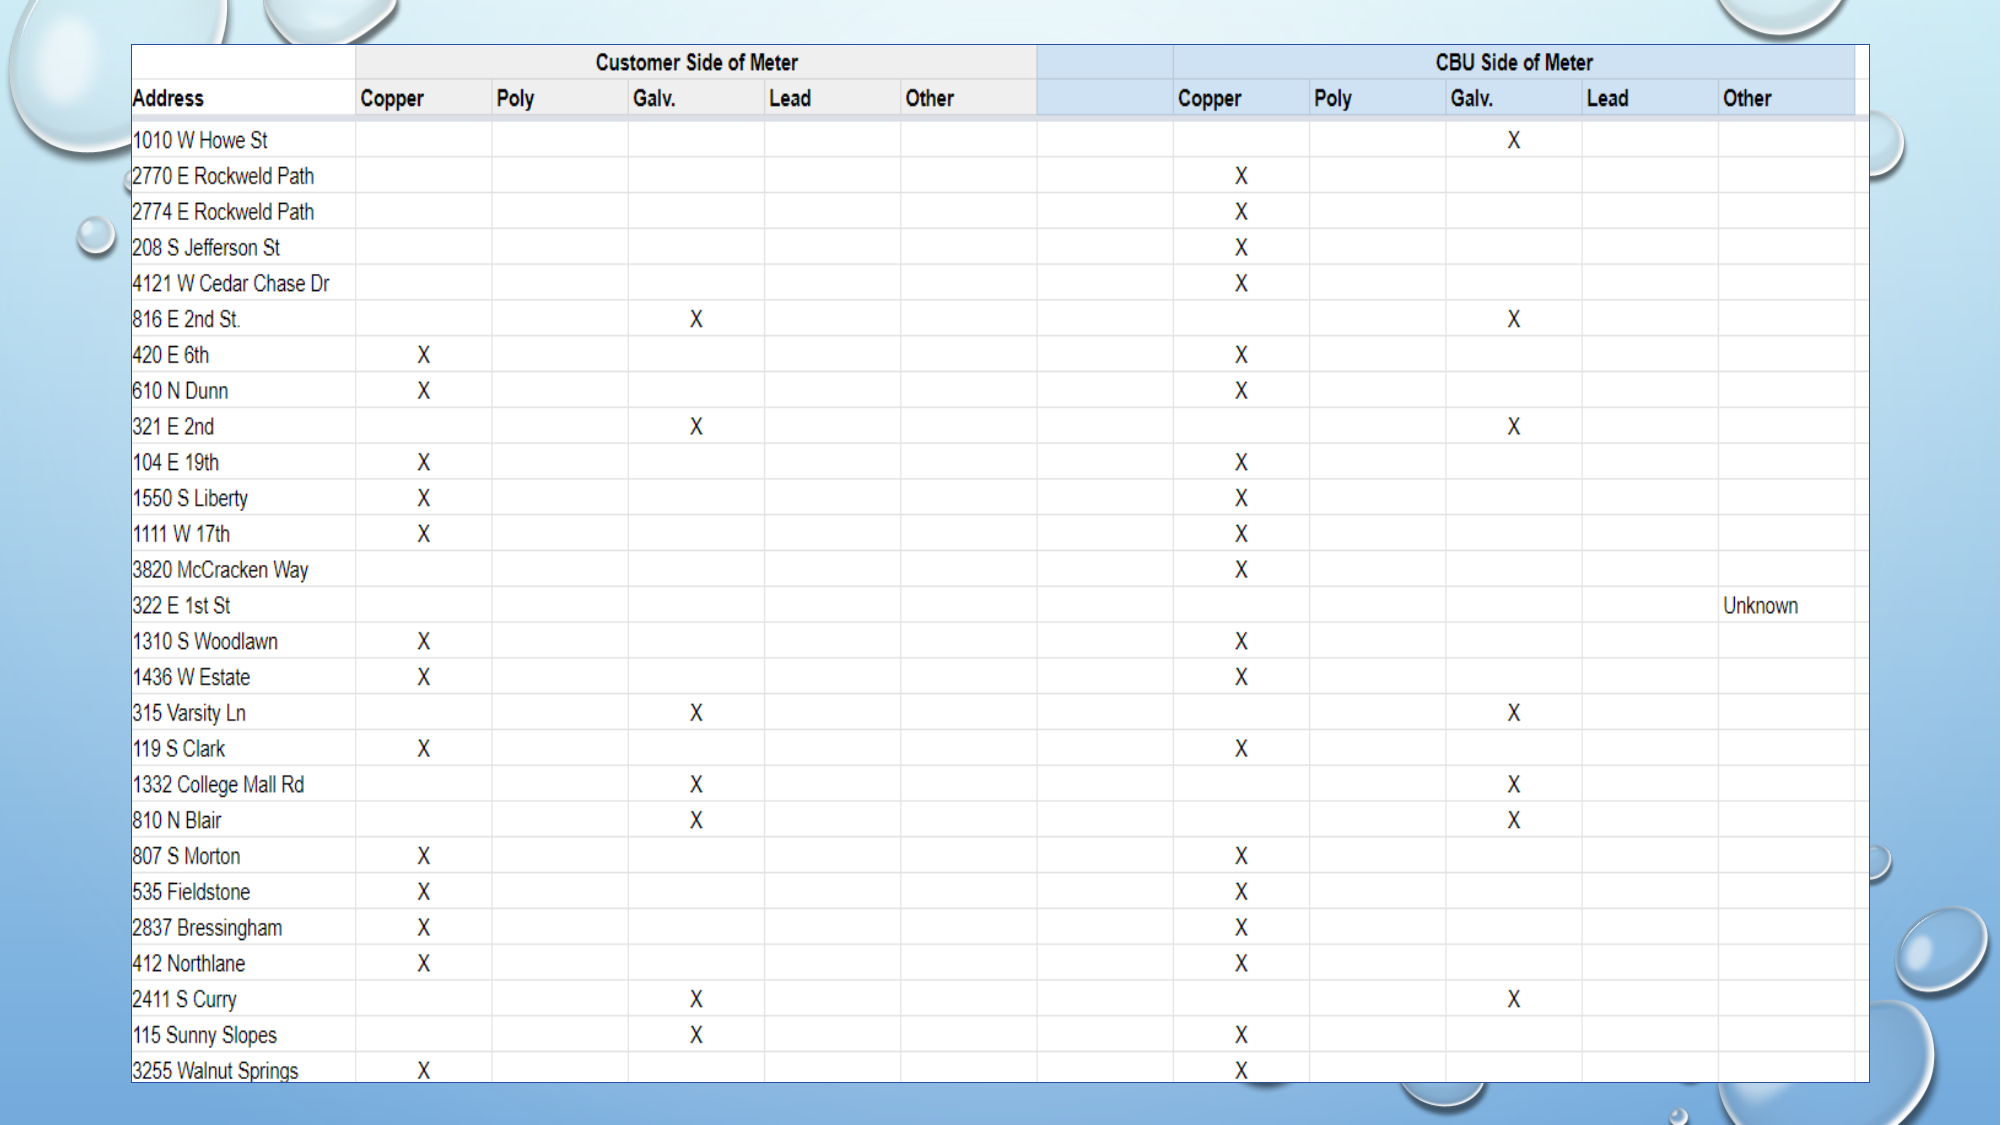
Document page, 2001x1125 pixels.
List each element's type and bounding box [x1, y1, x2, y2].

picture [0, 0, 2000, 1125]
list [131, 44, 1871, 1083]
